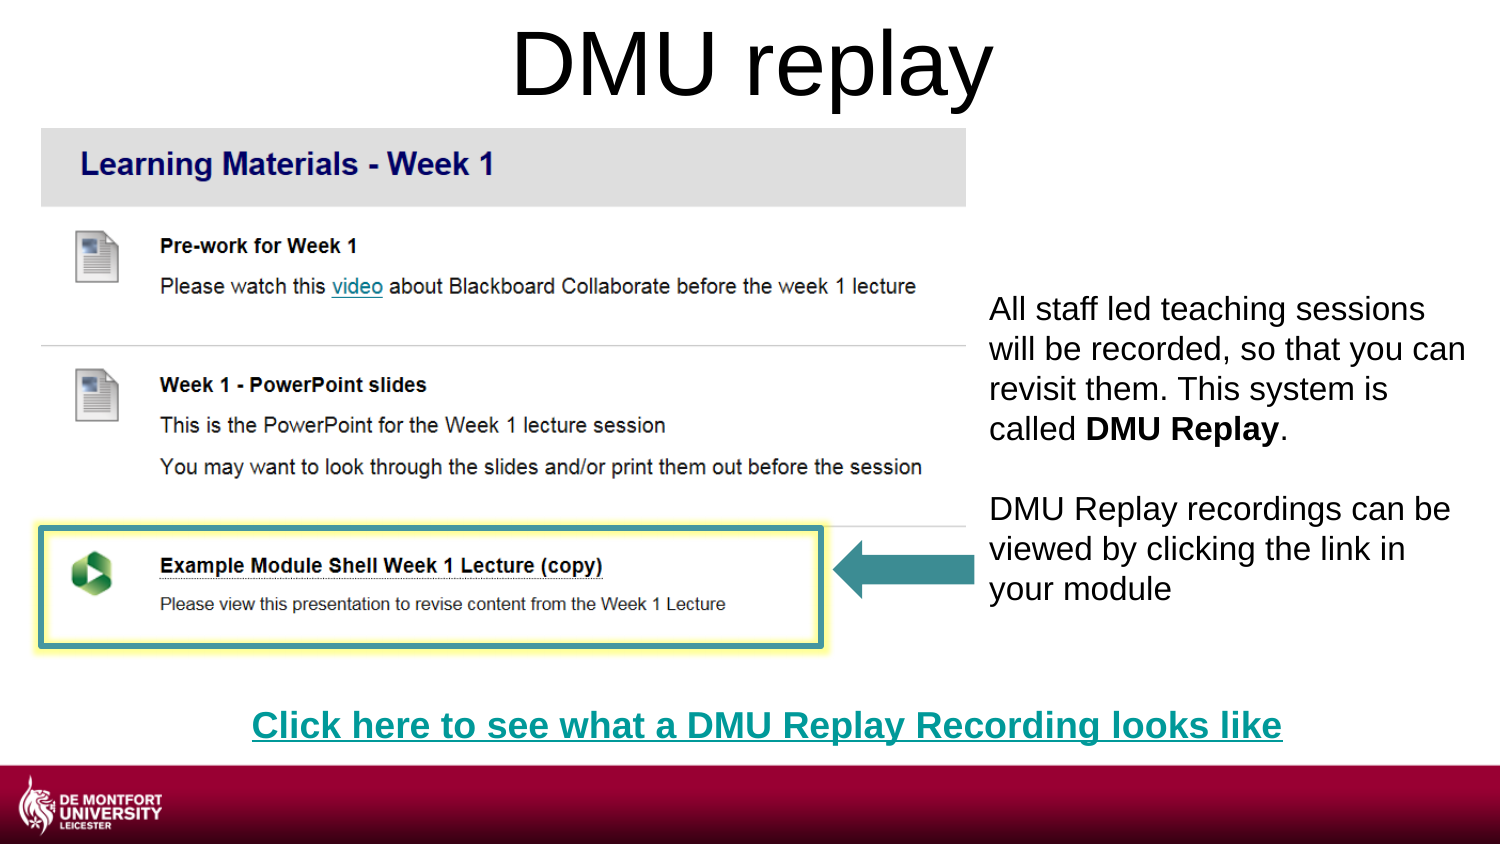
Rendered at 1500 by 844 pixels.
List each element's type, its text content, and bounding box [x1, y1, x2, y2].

picture [0, 0, 1500, 844]
text_box All staff led teaching sessions will be recorded, so that you can revisit them. This system is called DMU Replay. DMU Replay recordings can be viewed by clicking the link in your module [974, 280, 1495, 615]
text_box Click here to see what a DMU Replay Recording looks like [236, 693, 1299, 754]
text_box [971, 554, 975, 585]
text_box DMU replay [5, 0, 1500, 122]
